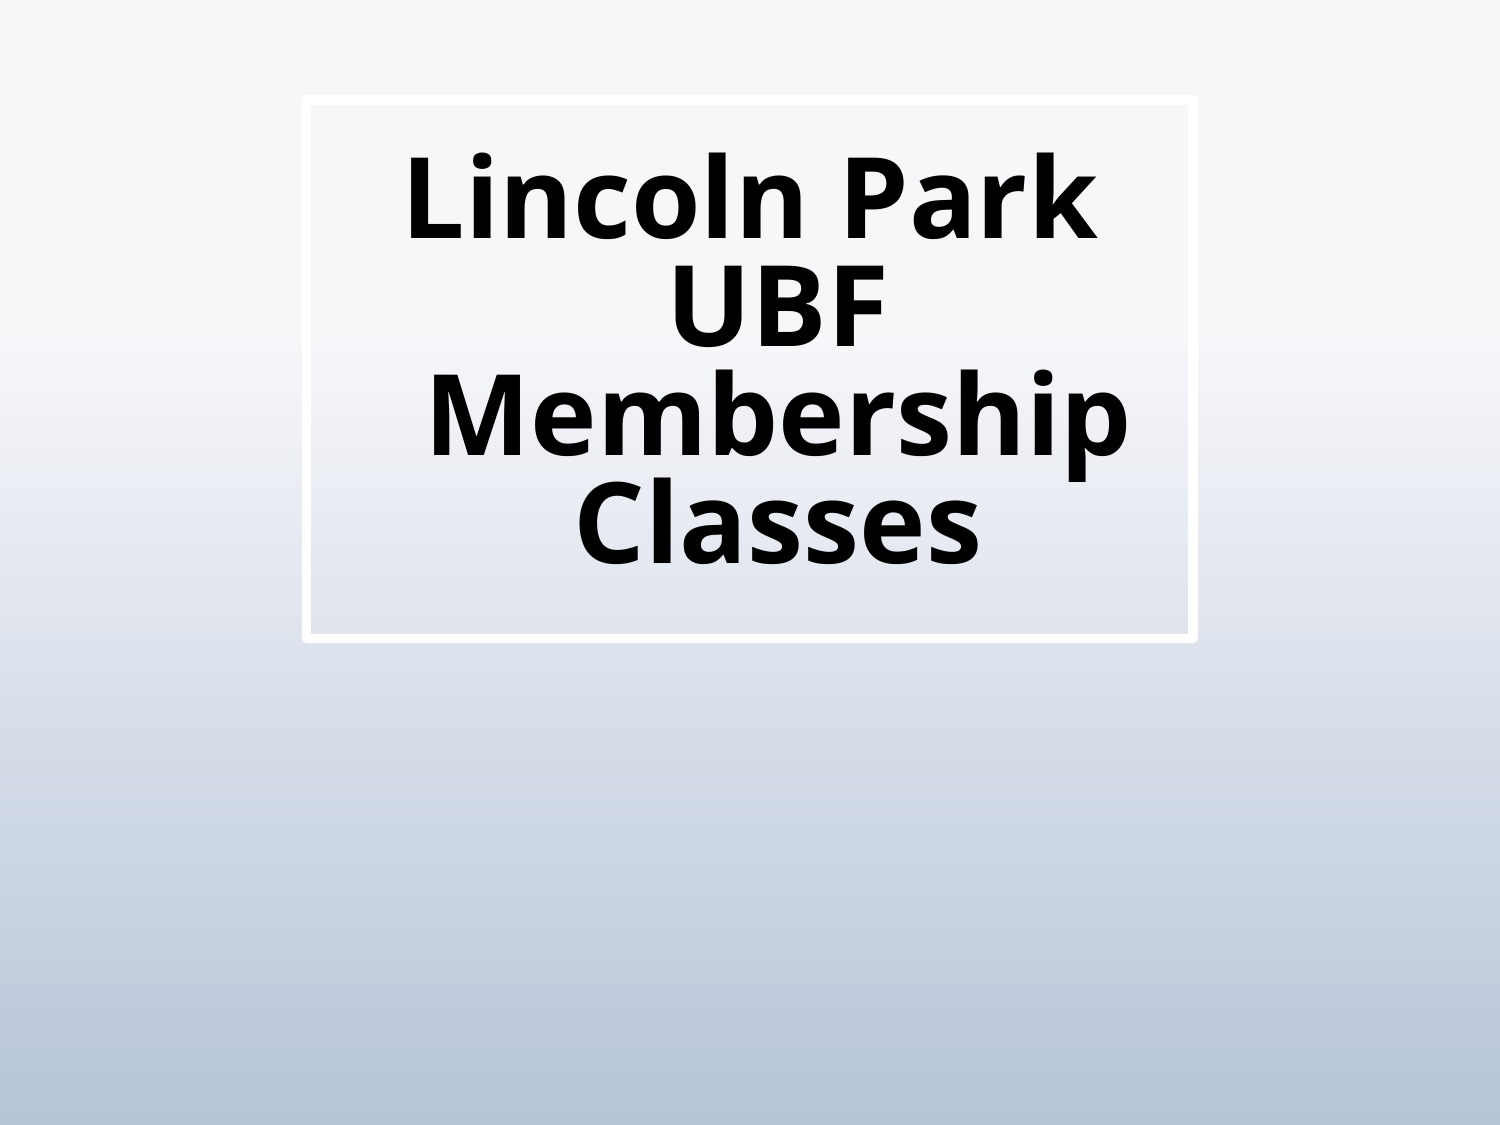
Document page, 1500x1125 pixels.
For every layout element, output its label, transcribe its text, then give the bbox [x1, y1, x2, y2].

title Lincoln Park UBF Membership Classes [302, 95, 1198, 643]
